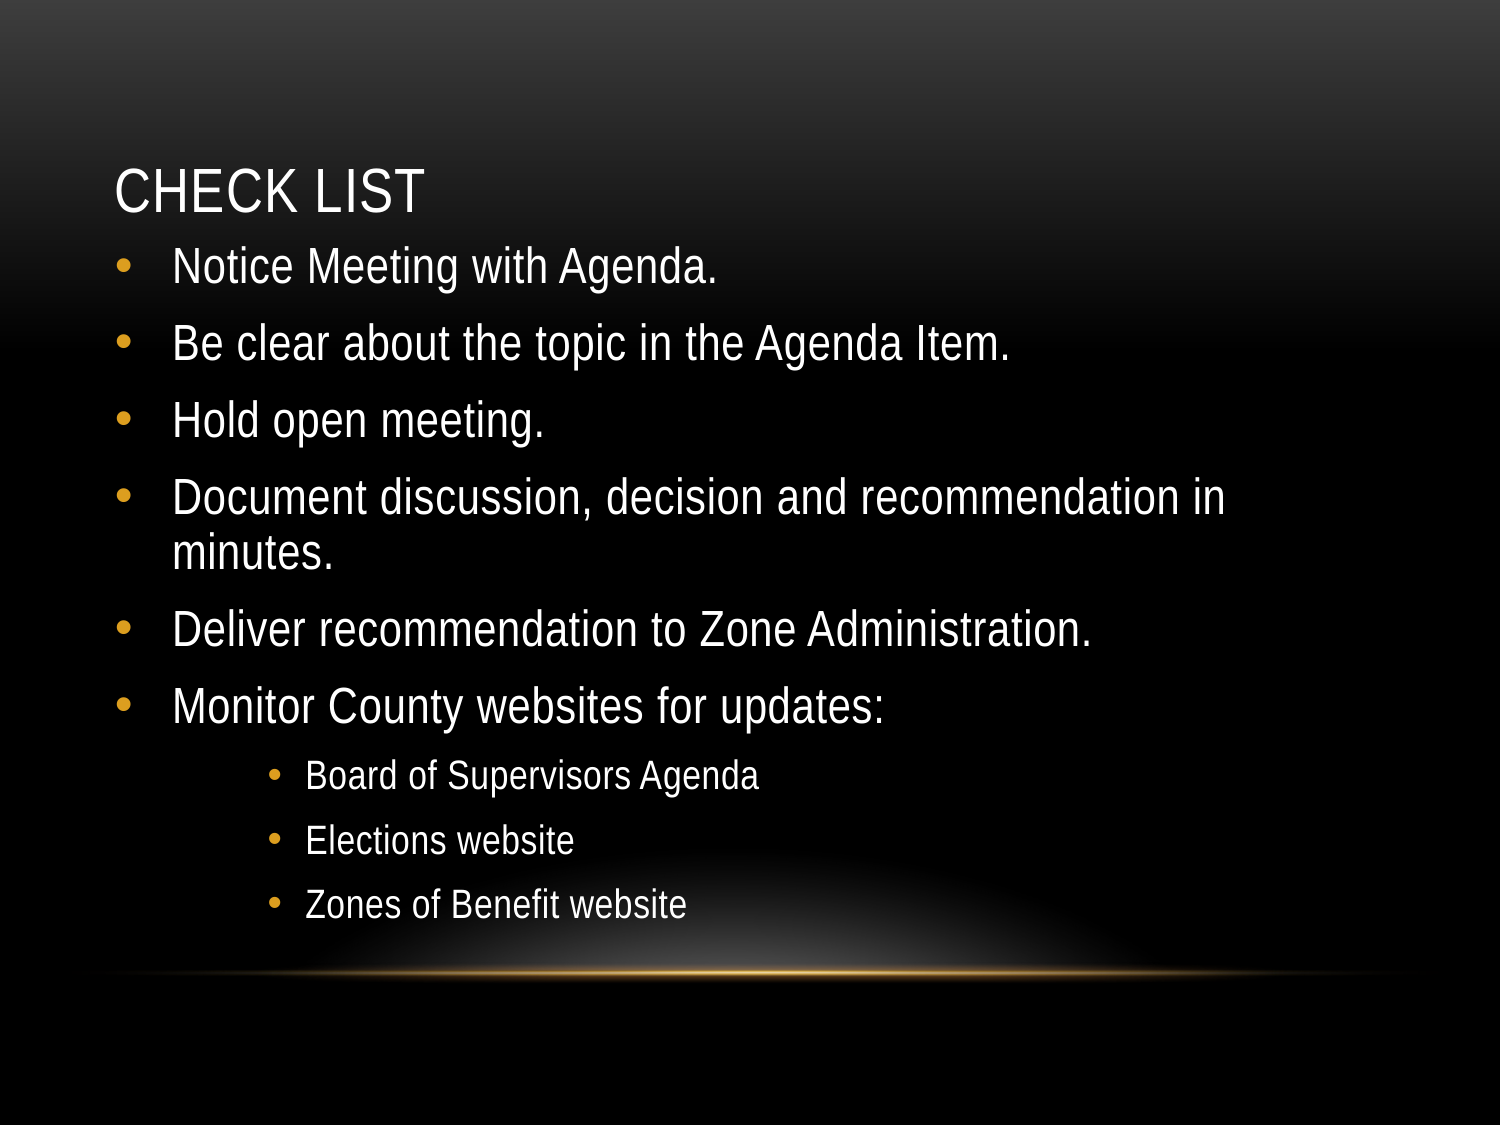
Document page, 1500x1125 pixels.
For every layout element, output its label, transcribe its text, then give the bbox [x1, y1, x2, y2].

title Check List [99, 45, 1400, 232]
picture [0, 0, 1500, 1125]
list Notice Meeting with Agenda. Be clear about the topic in the Agenda Item. Hold open meeting. Document discussion, decision and recommendation in minutes. Deliver recommendation to Zone Administration. Monitor County websites for updates: Board of Supervisors Agenda Elections website Zones of Benefit website [99, 232, 1400, 938]
